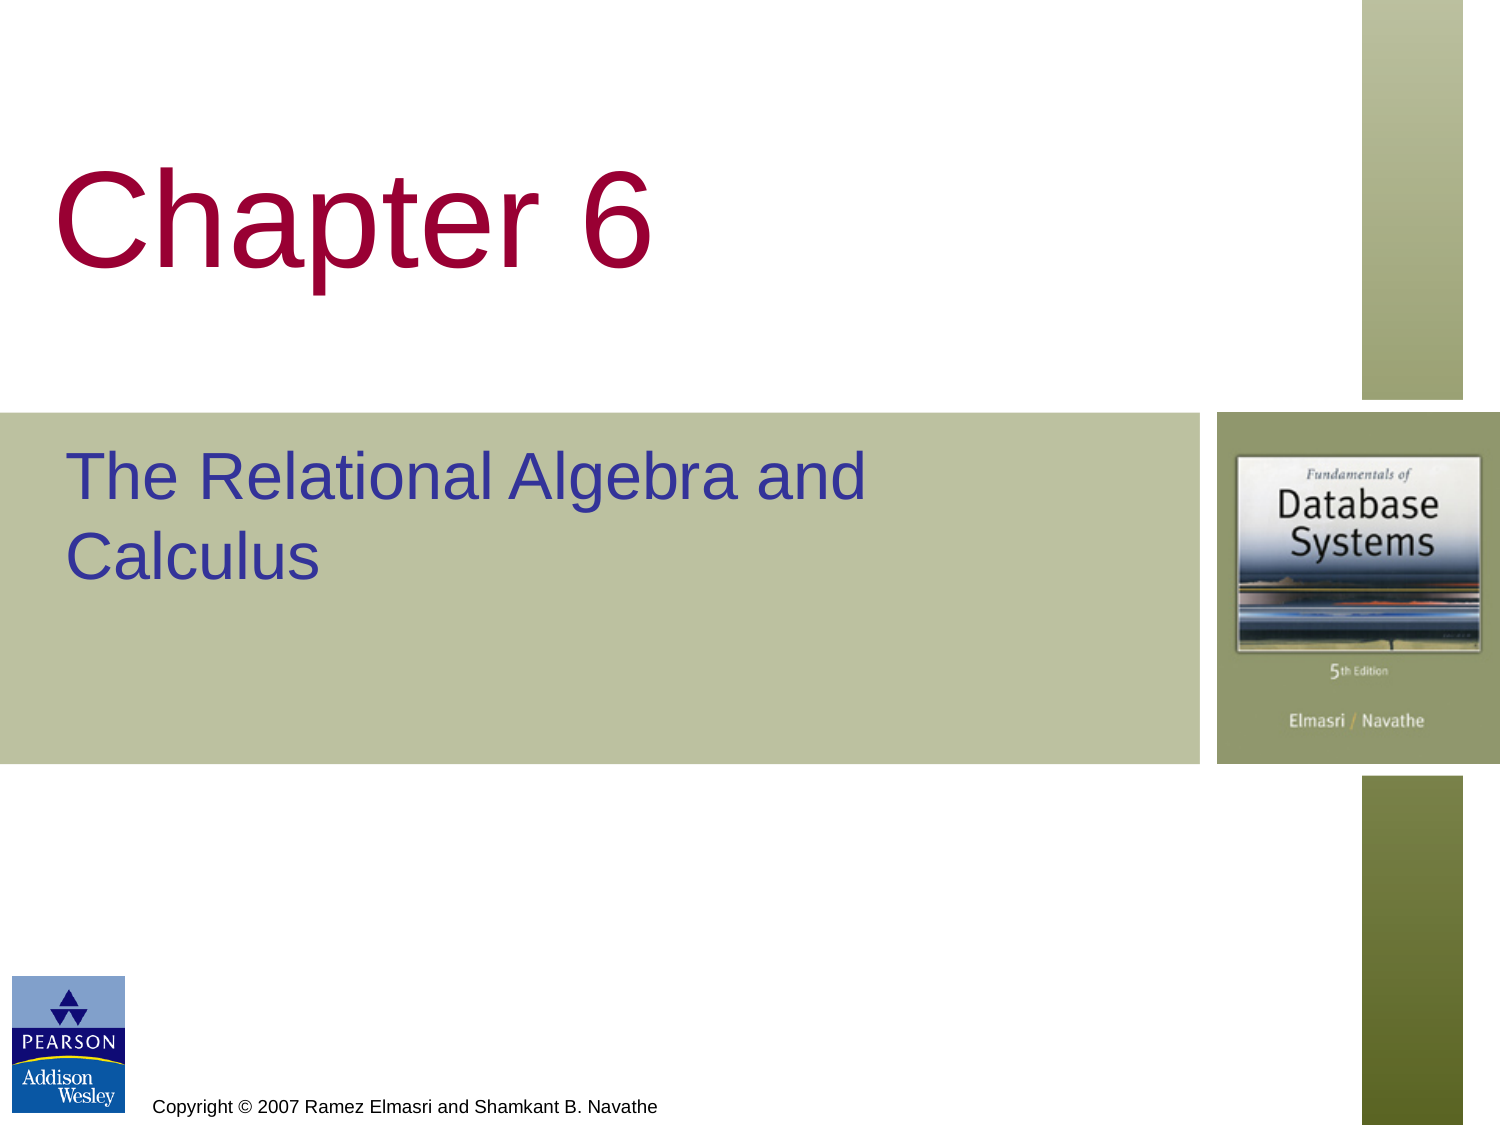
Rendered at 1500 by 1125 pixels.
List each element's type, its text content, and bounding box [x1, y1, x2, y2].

footer Copyright © 2007 Ramez Elmasri and Shamkant B. Navathe [137, 1049, 875, 1125]
title Chapter 6 [37, 24, 1200, 400]
subtitle The Relational Algebra and Calculus [50, 425, 1138, 738]
picture [12, 976, 125, 1113]
picture [1217, 412, 1500, 764]
